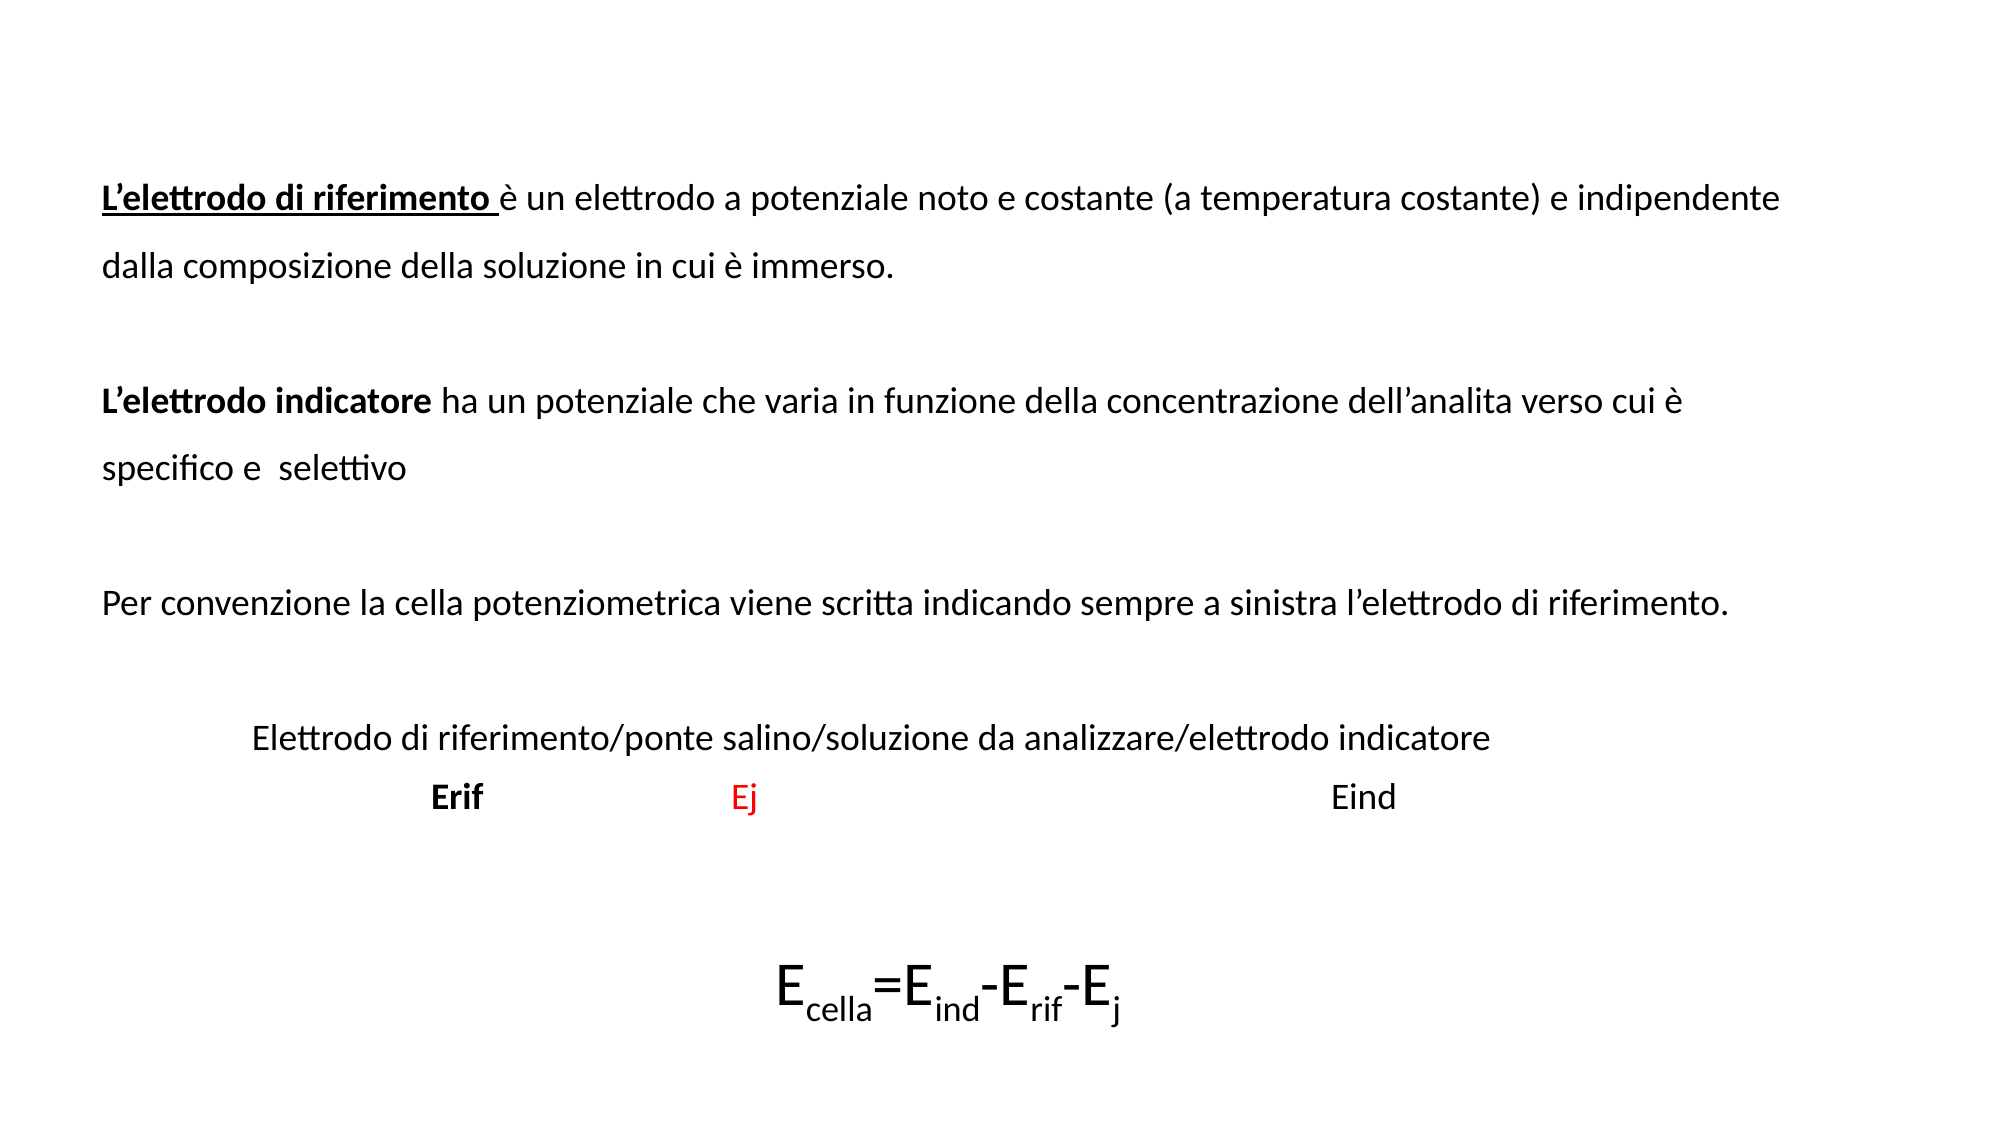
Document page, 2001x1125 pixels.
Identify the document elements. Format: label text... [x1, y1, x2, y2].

text_box Ecella=Eind-Erif-Ej [767, 936, 1129, 1037]
text_box L’elettrodo di riferimento è un elettrodo a potenziale noto e costante (a temperatura costante) e indipendente dalla composizione della soluzione in cui è immerso. L’elettrodo indicatore ha un potenziale che varia in funzione della concentrazione dell’analita verso cui è specifico e selettivo Per convenzione la cella potenziometrica viene scritta indicando sempre a sinistra l’elettrodo di riferimento. Elettrodo di riferimento/ponte salino/soluzione da analizzare/elettrodo indicatore [94, 143, 1804, 766]
text_box Erif Ej Eind [423, 764, 1406, 825]
